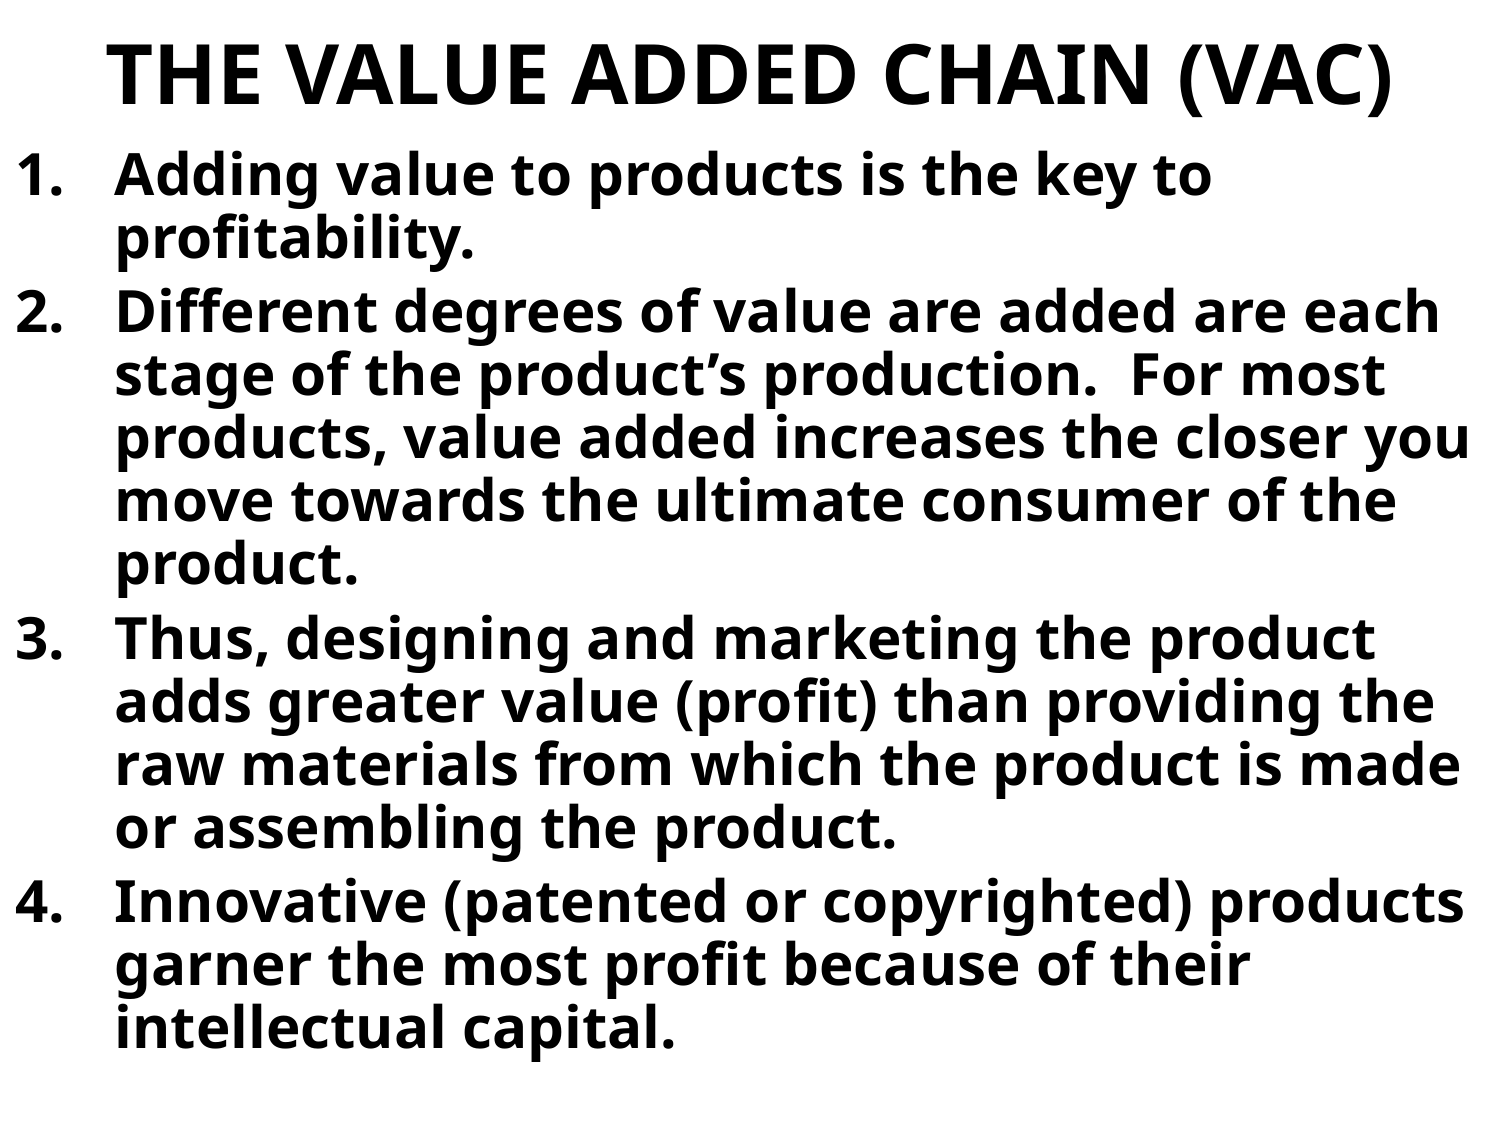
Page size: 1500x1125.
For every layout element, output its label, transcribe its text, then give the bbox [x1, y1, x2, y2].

title THE VALUE ADDED CHAIN (VAC) [0, 37, 1500, 105]
list Adding value to products is the key to profitability. Different degrees of value are added are each stage of the product’s production. For most products, value added increases the closer you move towards the ultimate consumer of the product. Thus, designing and marketing the product adds greater value (profit) than providing the raw materials from which the product is made or assembling the product. Innovative (patented or copyrighted) products garner the most profit because of their intellectual capital. [0, 137, 1500, 1125]
